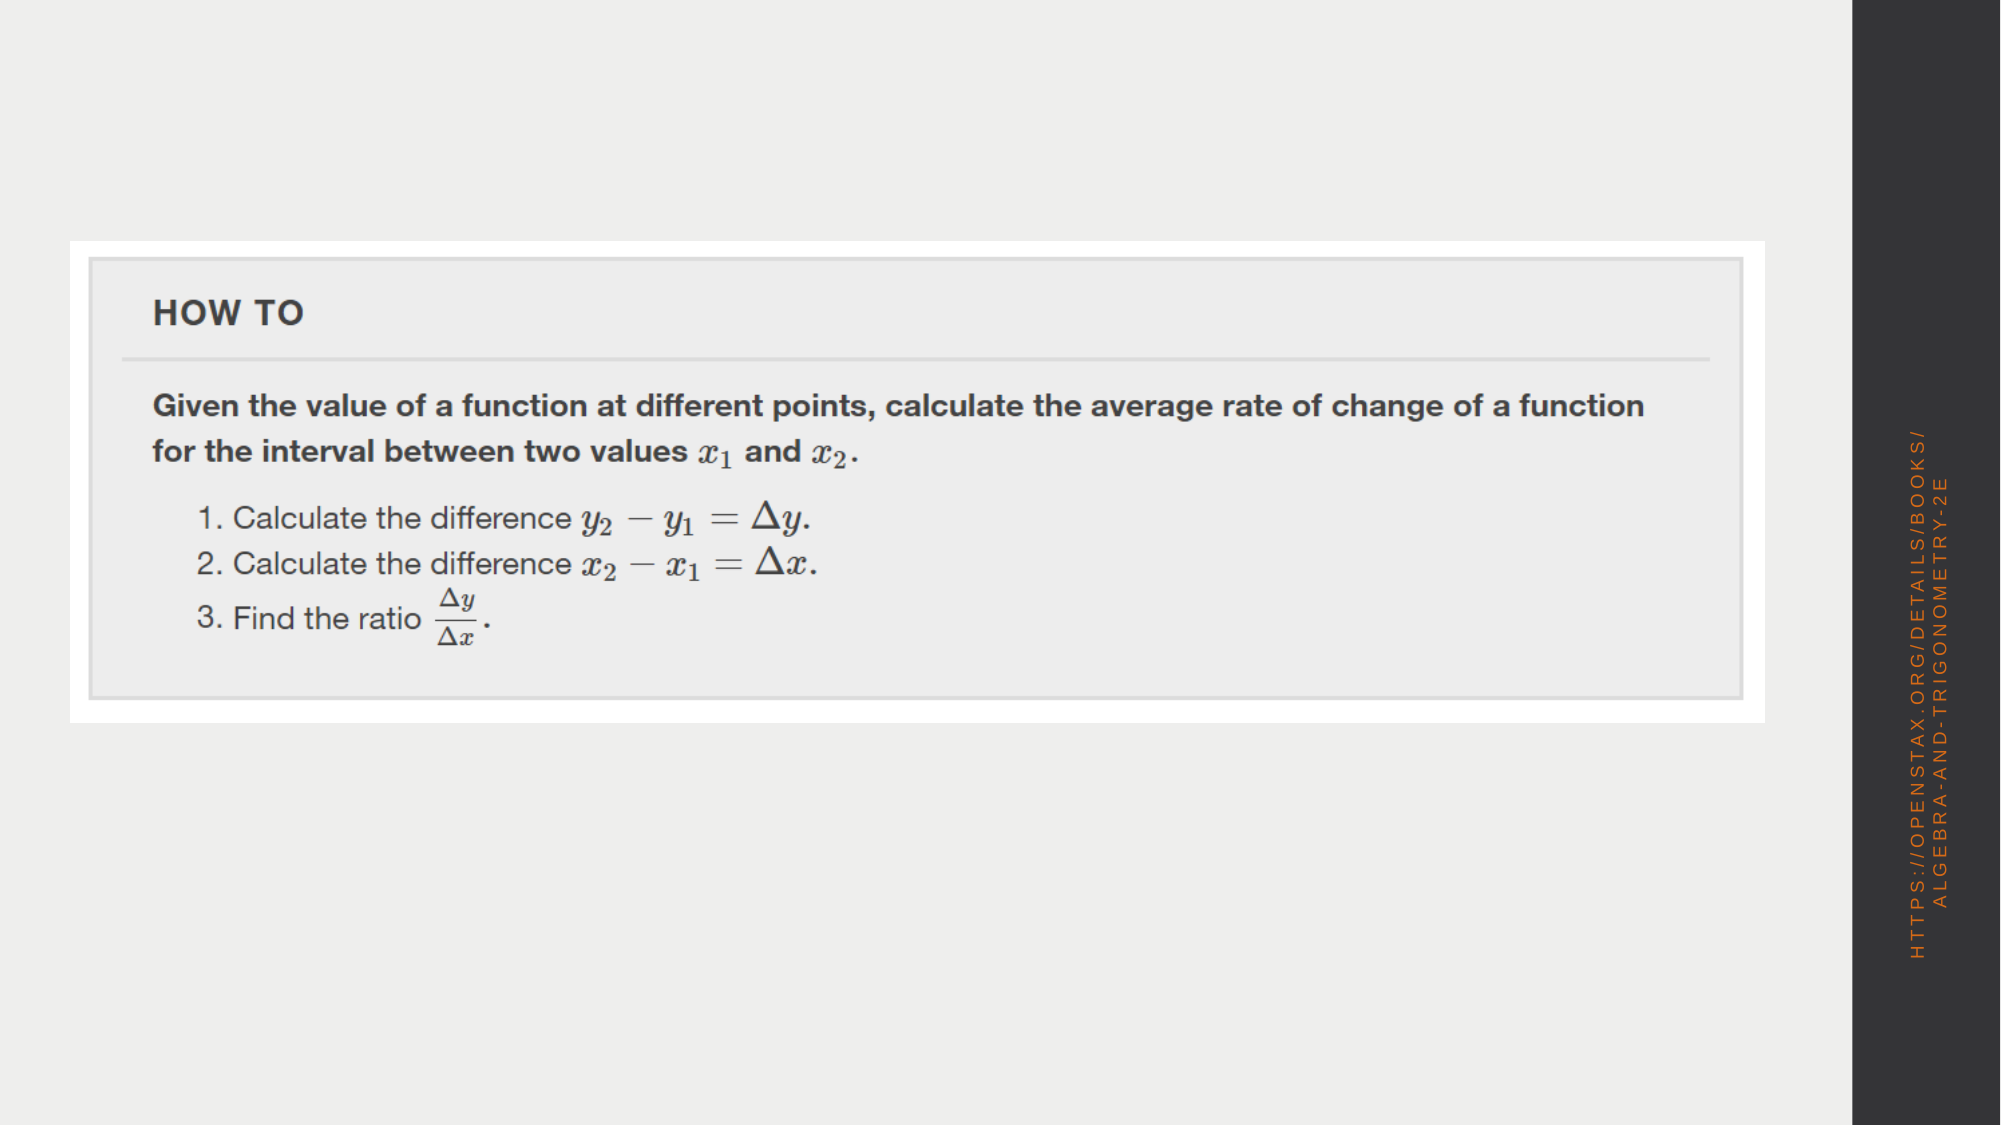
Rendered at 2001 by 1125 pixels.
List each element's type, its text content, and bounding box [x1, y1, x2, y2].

picture [69, 241, 1765, 724]
footer https://openstax.org/details/books/algebra-and-trigonometry-2e [1897, 400, 1958, 988]
